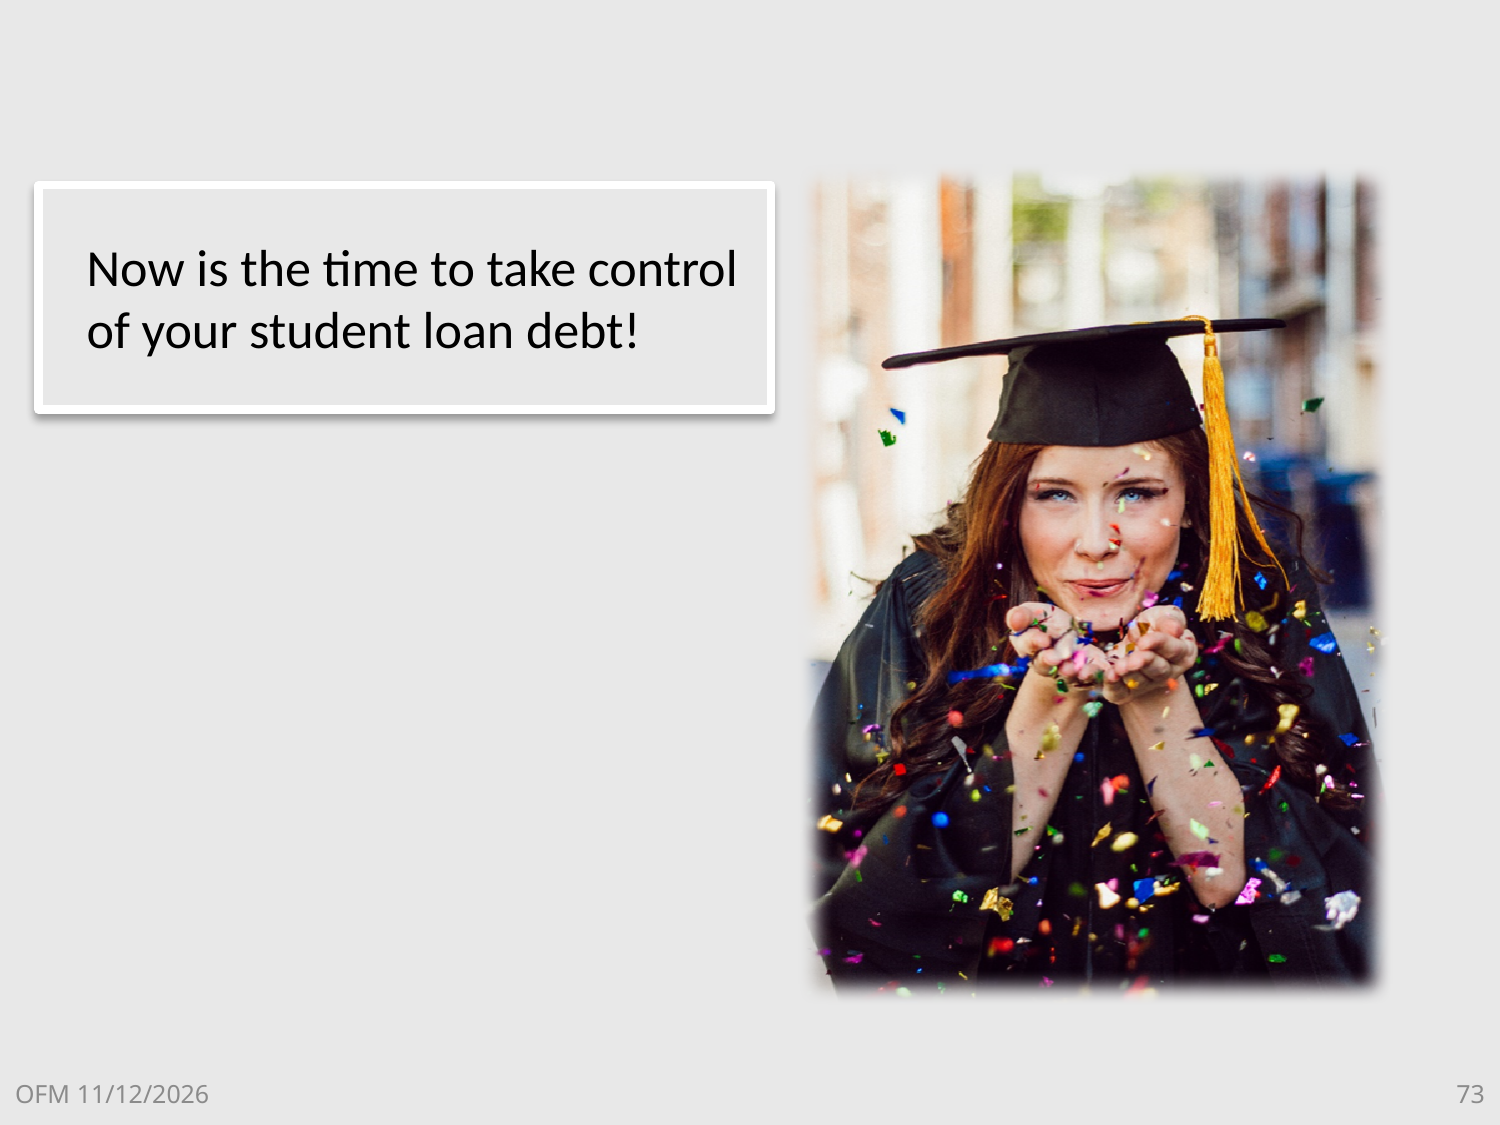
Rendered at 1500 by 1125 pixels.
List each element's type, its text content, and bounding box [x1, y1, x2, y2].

picture [798, 163, 1394, 1006]
text_box [34, 181, 775, 414]
slide_number 73 [1162, 1065, 1500, 1125]
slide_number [0, 1065, 338, 1125]
text_box Now is the time to take control of your student loan debt! [71, 226, 792, 367]
